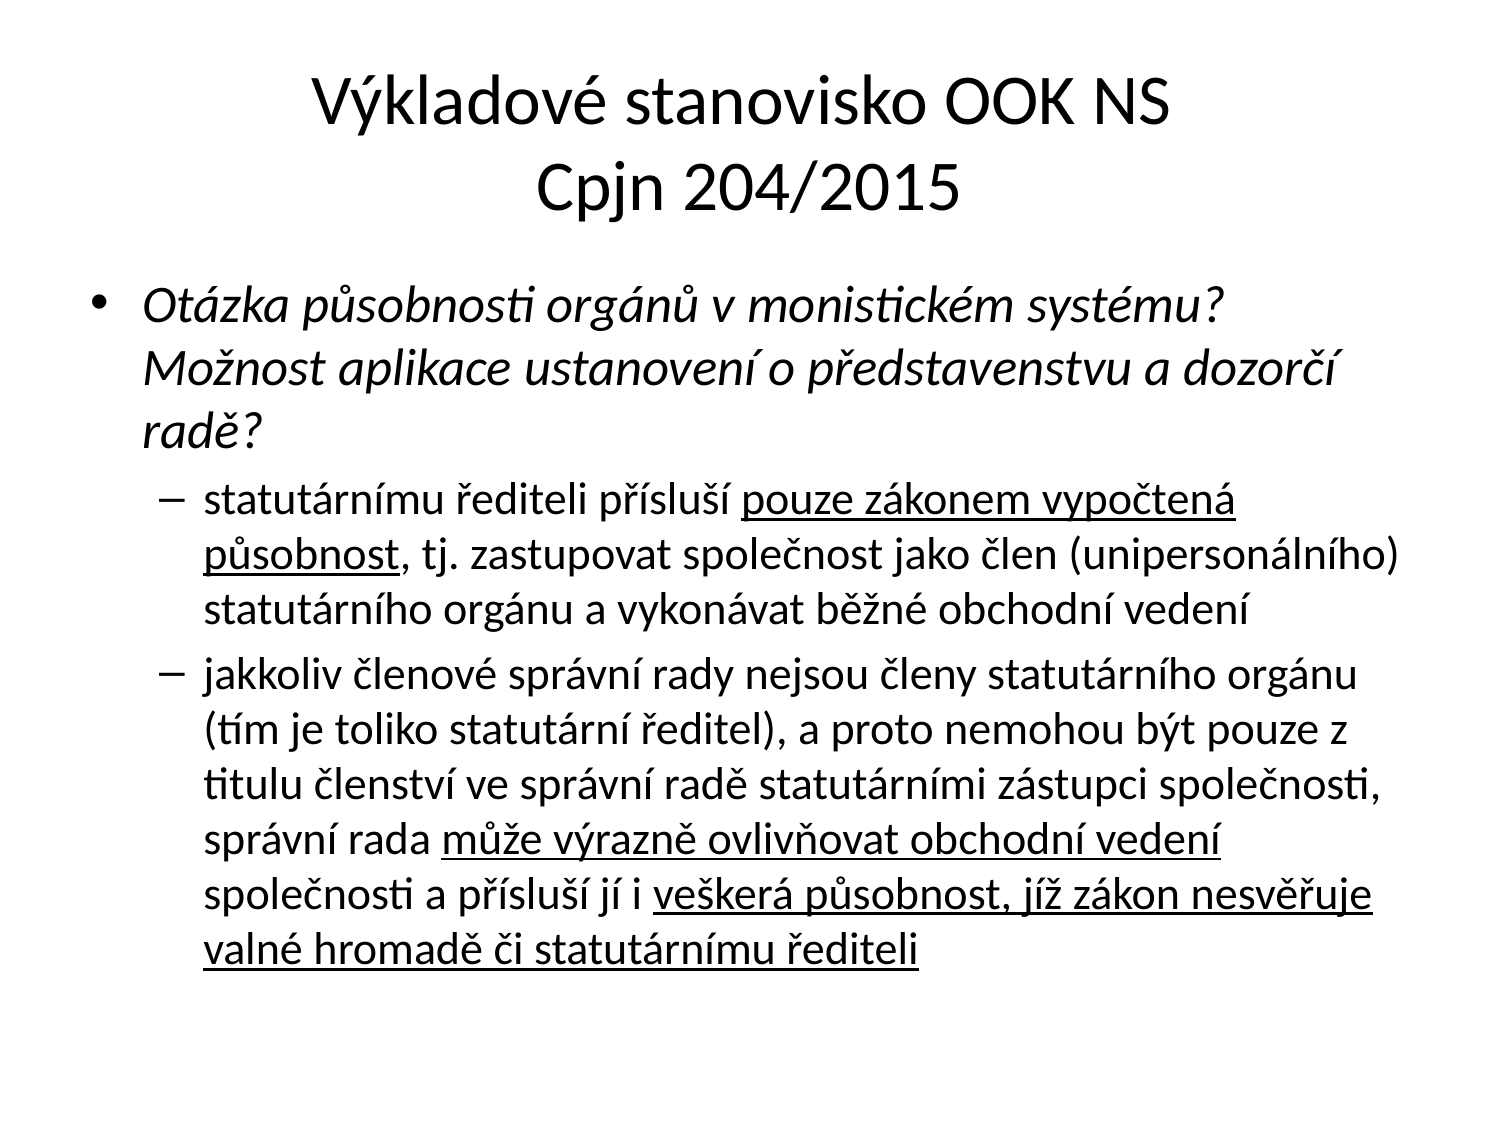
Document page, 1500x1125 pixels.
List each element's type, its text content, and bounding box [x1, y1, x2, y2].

list Otázka působnosti orgánů v monistickém systému? Možnost aplikace ustanovení o představenstvu a dozorčí radě? statutárnímu řediteli přísluší pouze zákonem vypočtená působnost, tj. zastupovat společnost jako člen (unipersonálního) statutárního orgánu a vykonávat běžné obchodní vedení jakkoliv členové správní rady nejsou členy statutárního orgánu (tím je toliko statutární ředitel), a proto nemohou být pouze z titulu členství ve správní radě statutárními zástupci společnosti, správní rada může výrazně ovlivňovat obchodní vedení společnosti a přísluší jí i veškerá působnost, jíž zákon nesvěřuje valné hromadě či statutárnímu řediteli [75, 262, 1425, 1005]
title Výkladové stanovisko OOK NS Cpjn 204/2015 [75, 45, 1425, 233]
